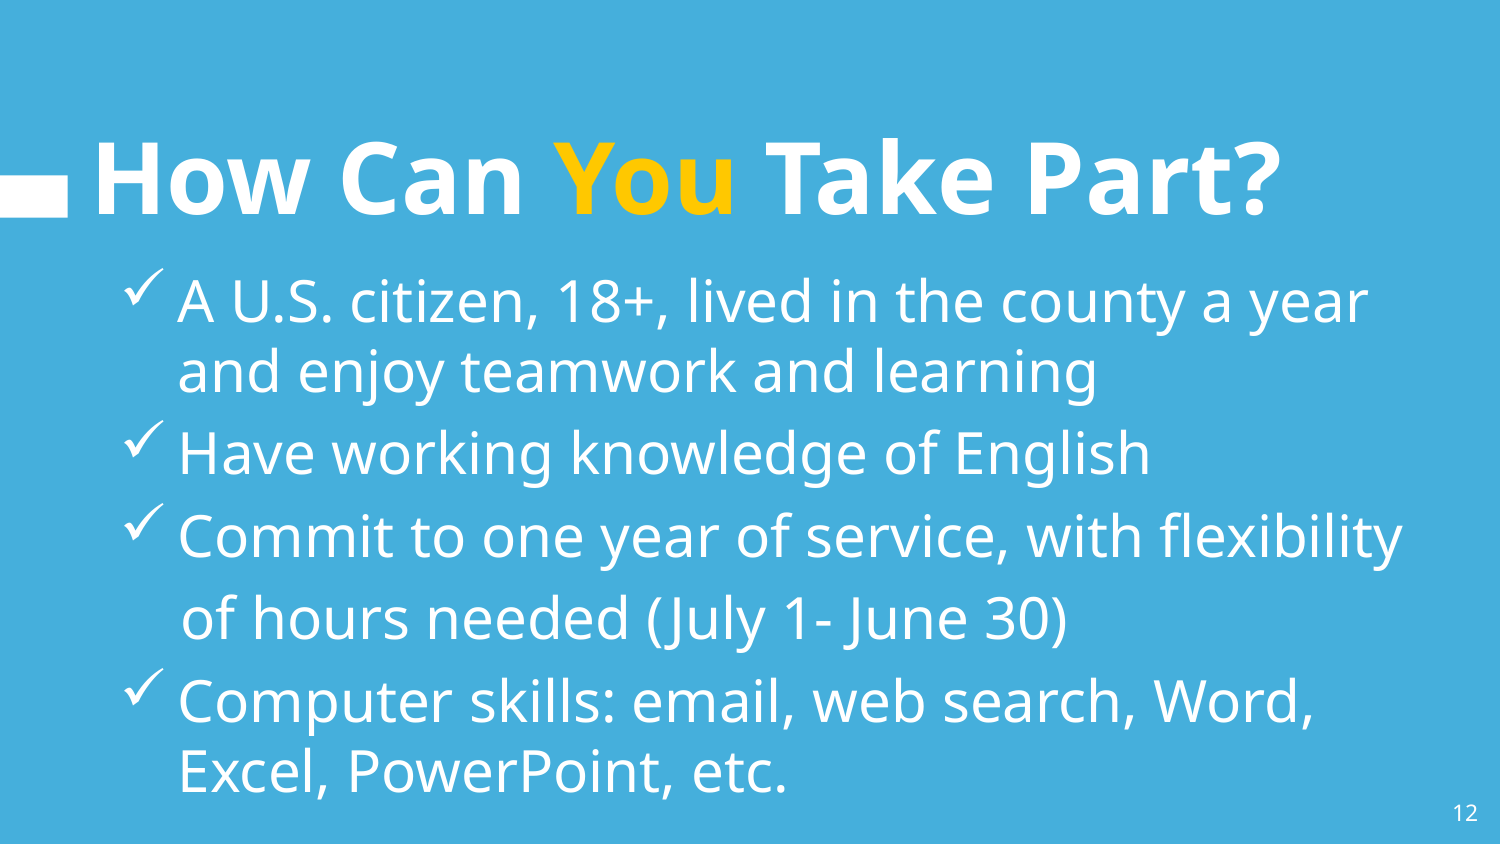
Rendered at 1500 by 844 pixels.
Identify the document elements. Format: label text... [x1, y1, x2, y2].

slide_number 12 [1403, 783, 1494, 832]
list A U.S. citizen, 18+, lived in the county a year and enjoy teamwork and learning Have working knowledge of English Commit to one year of service, with flexibility of hours needed (July 1- June 30) Computer skills: email, web search, Word, Excel, PowerPoint, etc. [87, 249, 1461, 712]
title How Can You Take Part? [75, 73, 1425, 250]
